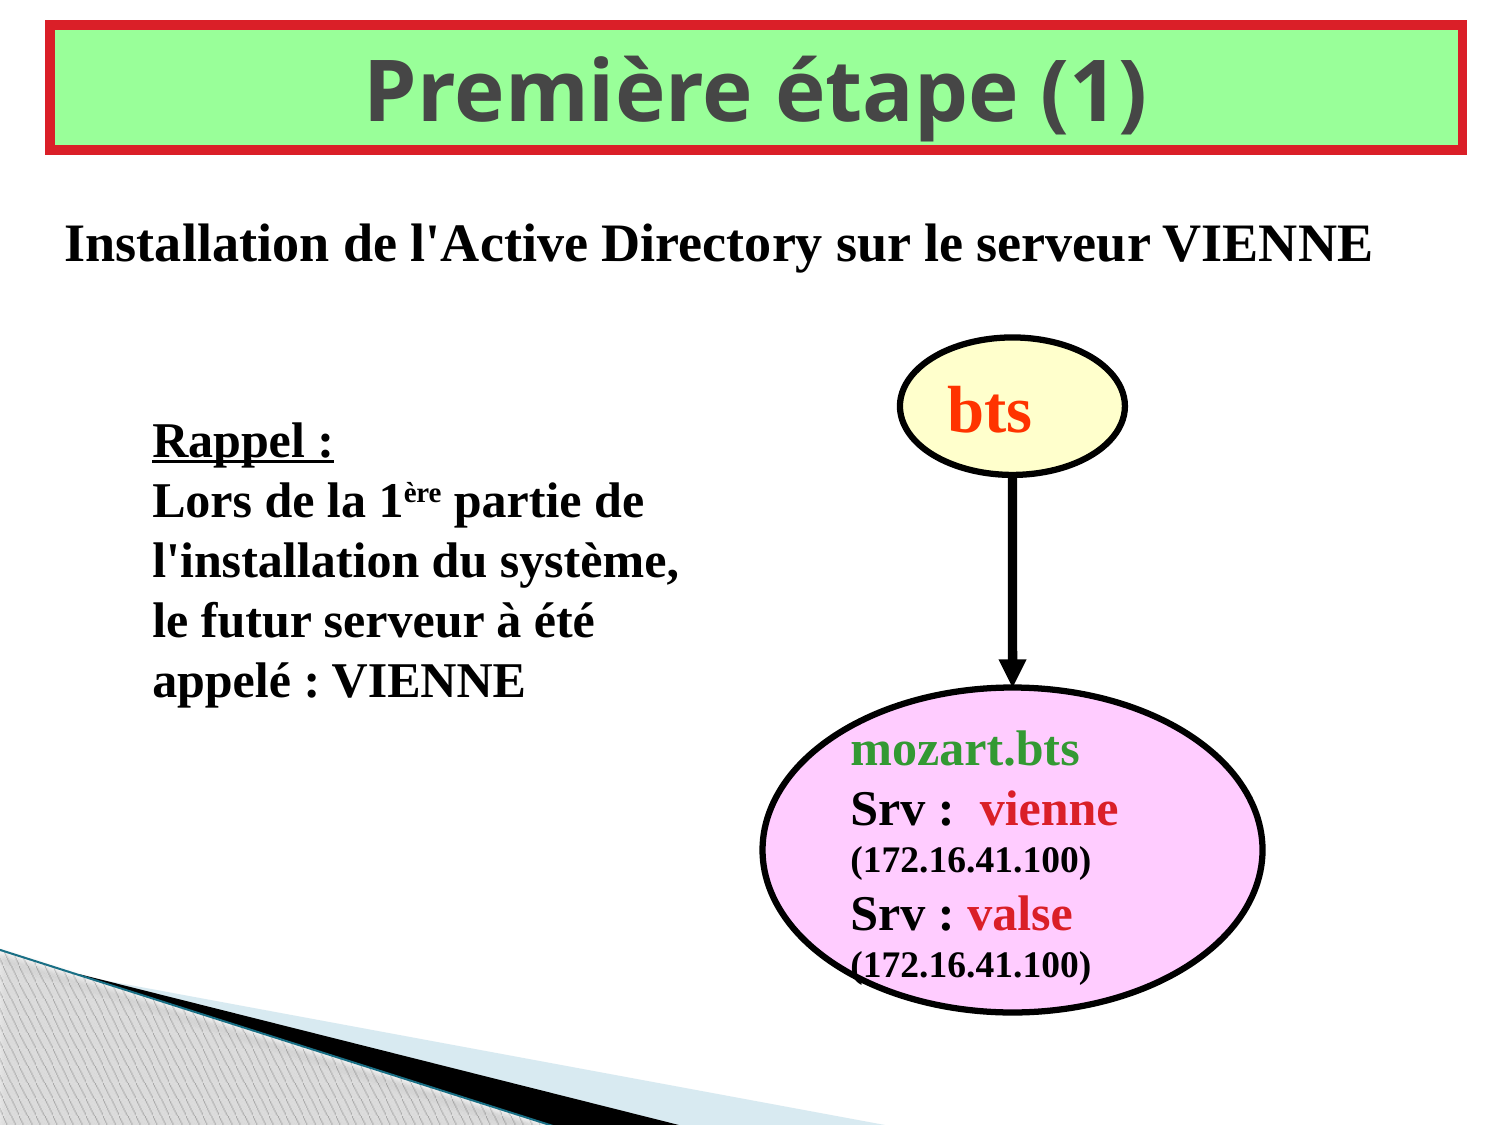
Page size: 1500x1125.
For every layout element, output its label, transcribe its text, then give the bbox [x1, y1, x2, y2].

text_box Installation de l'Active Directory sur le serveur VIENNE [49, 200, 1463, 294]
title Première étape (1) [50, 24, 1463, 150]
text_box Rappel : Lors de la 1ère partie de l'installation du système, le futur serveur à été appelé : VIENNE [137, 399, 703, 744]
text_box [762, 337, 1263, 1013]
